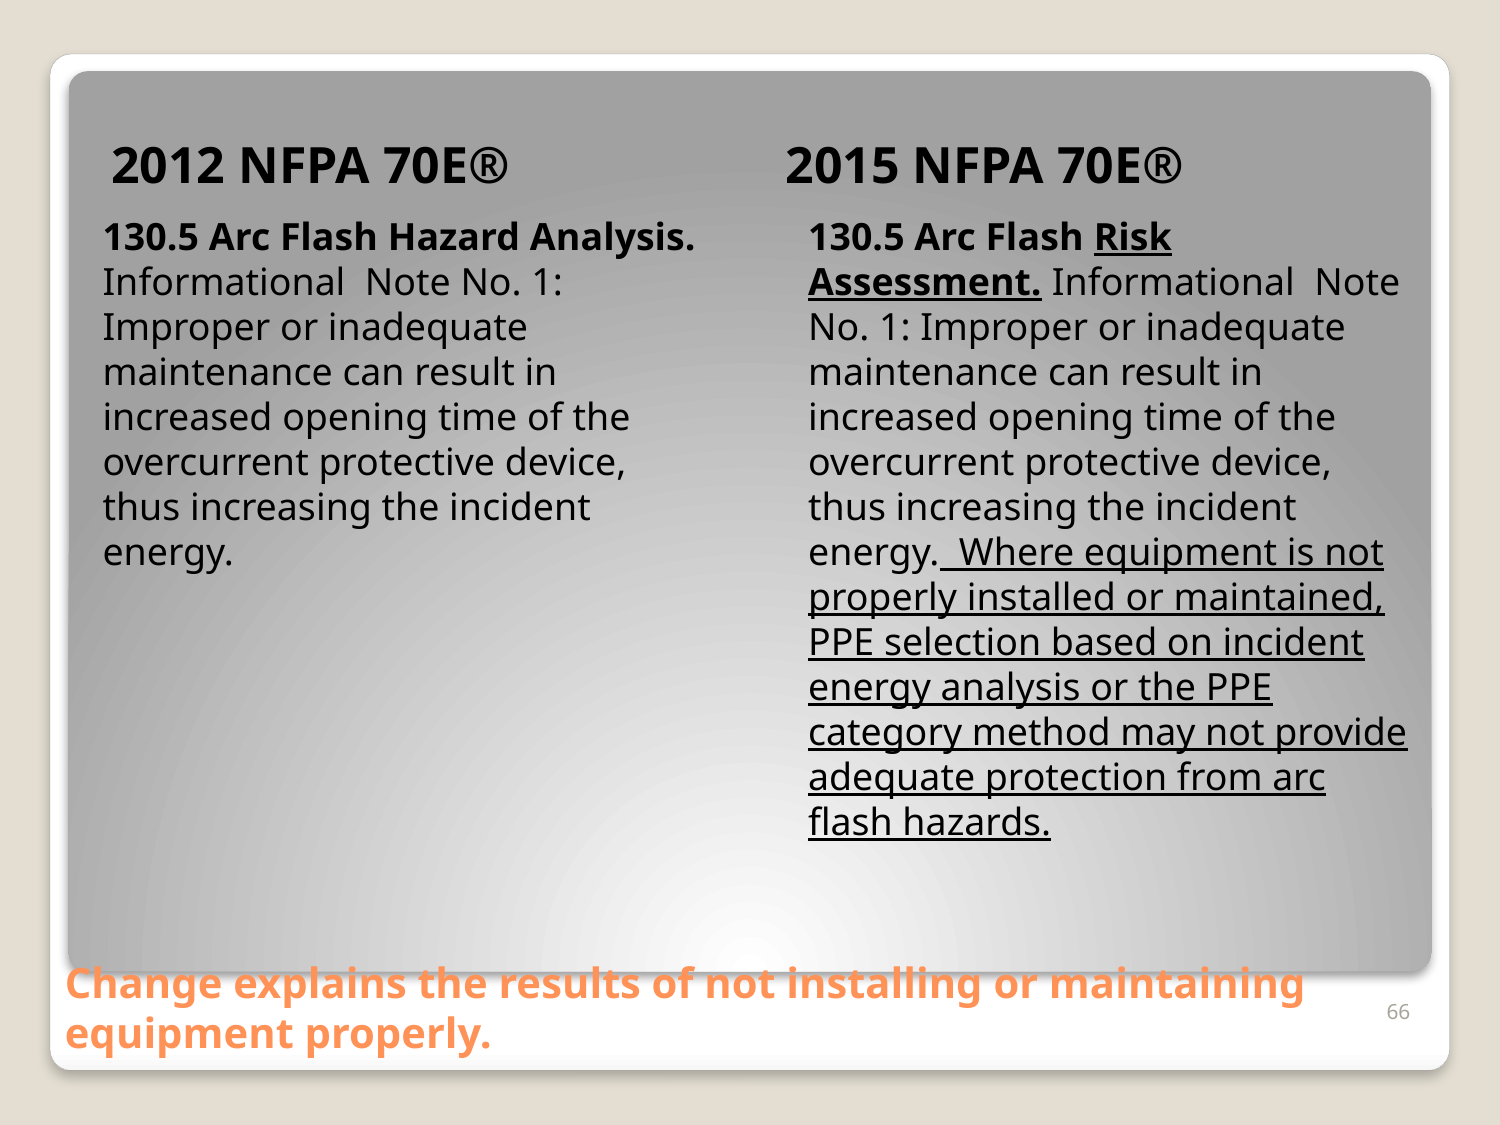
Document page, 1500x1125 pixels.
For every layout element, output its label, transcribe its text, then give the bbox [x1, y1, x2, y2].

title Change explains the results of not installing or maintaining equipment properly. [50, 949, 1425, 1063]
list 2015 NFPA 70E® [763, 95, 1409, 225]
slide_number 66 [1237, 987, 1425, 1035]
list 130.5 Arc Flash Hazard Analysis. Informational Note No. 1: Improper or inadequate maintenance can result in increased opening time of the overcurrent protective device, thus increasing the incident energy. [72, 162, 717, 977]
list 130.5 Arc Flash Risk Assessment. Informational Note No. 1: Improper or inadequate maintenance can result in increased opening time of the overcurrent protective device, thus increasing the incident energy. Where equipment is not properly installed or maintained, PPE selection based on incident energy analysis or the PPE category method may not provide adequate protection from arc flash hazards. [778, 198, 1423, 962]
list 2012 NFPA 70E® [87, 95, 733, 225]
